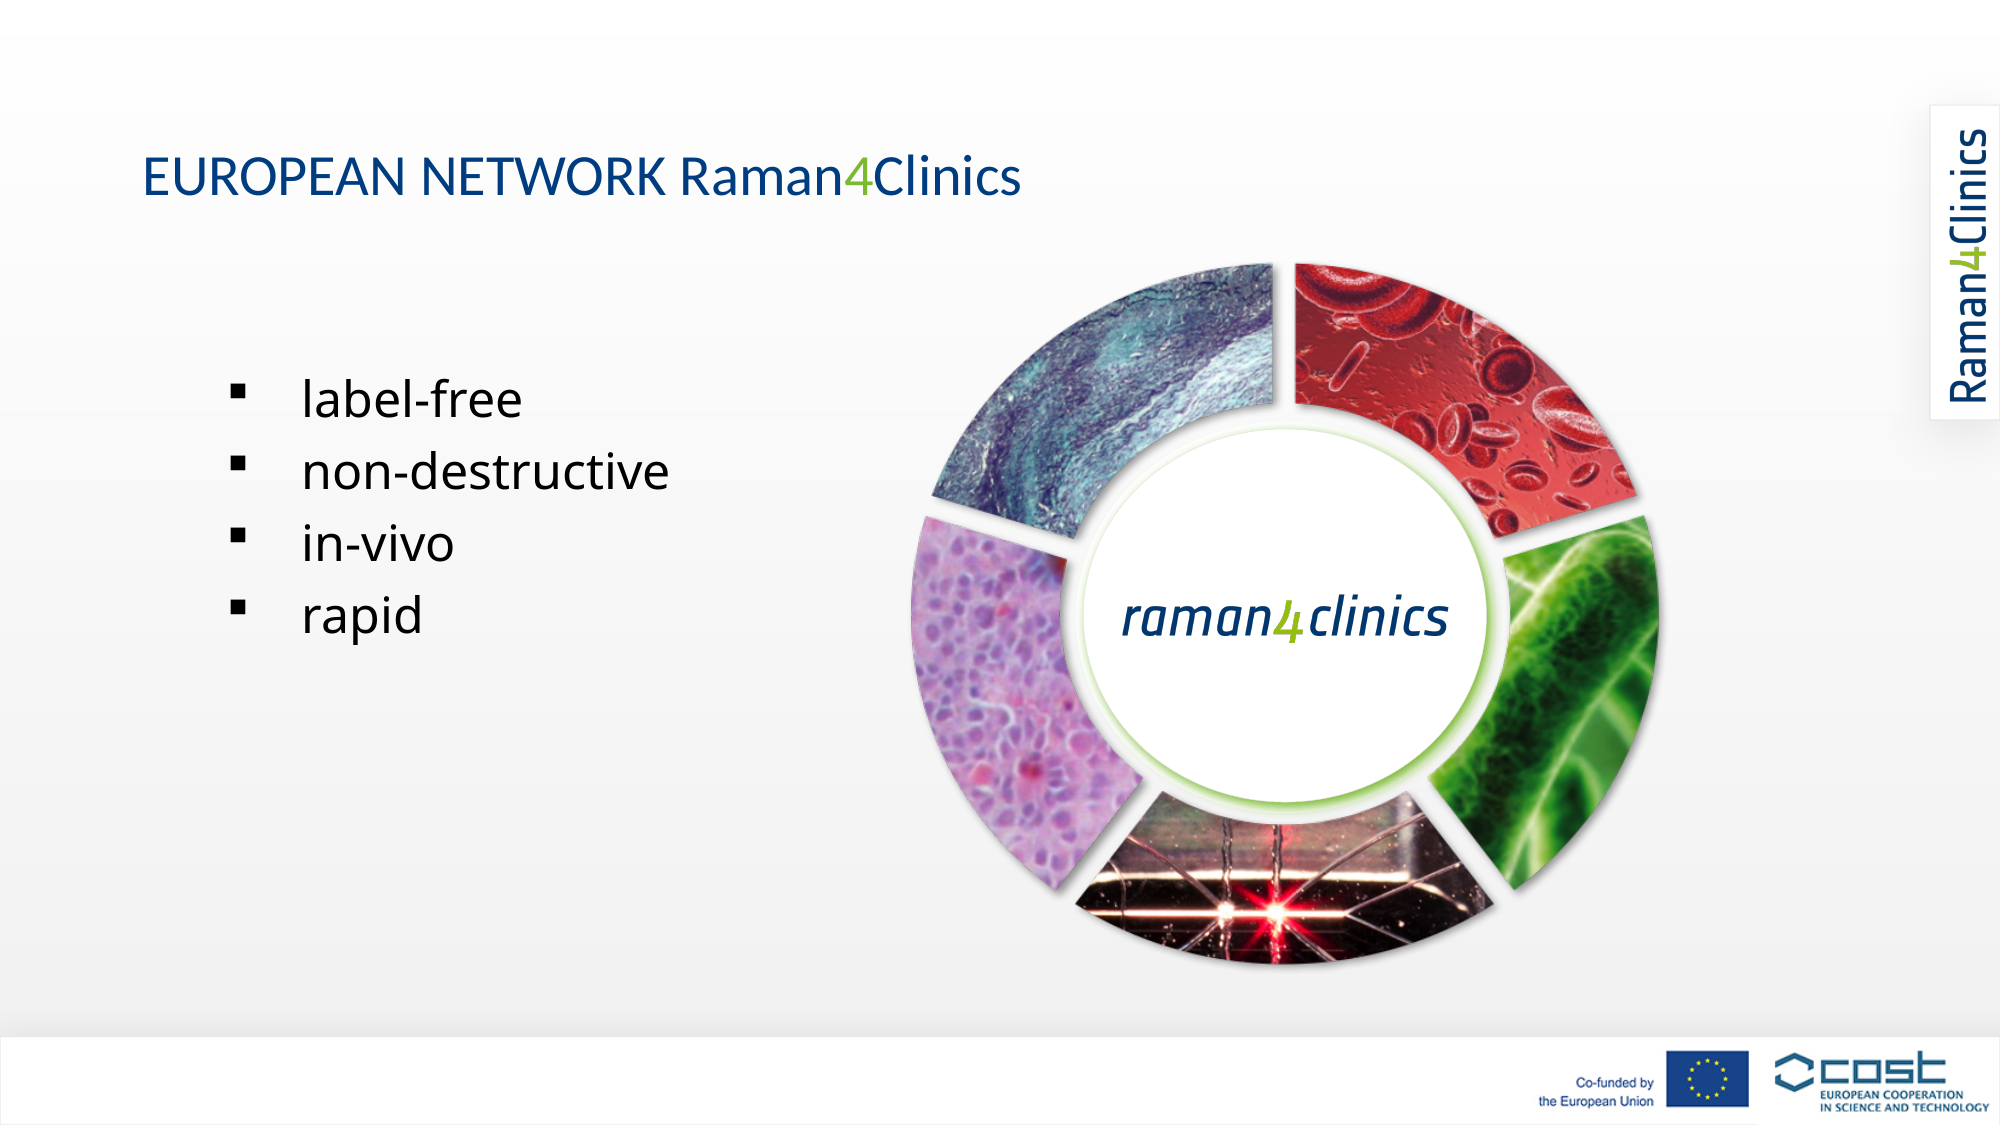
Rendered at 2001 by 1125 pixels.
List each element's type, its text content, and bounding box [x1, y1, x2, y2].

text_box EUROPEAN NETWORK Raman4Clinics [127, 129, 1877, 215]
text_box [1929, 105, 2000, 421]
text_box [0, 1036, 2000, 1125]
text_box label-free non-destructive in-vivo rapid [211, 347, 746, 696]
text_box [1531, 1040, 1999, 1125]
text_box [904, 206, 1672, 975]
